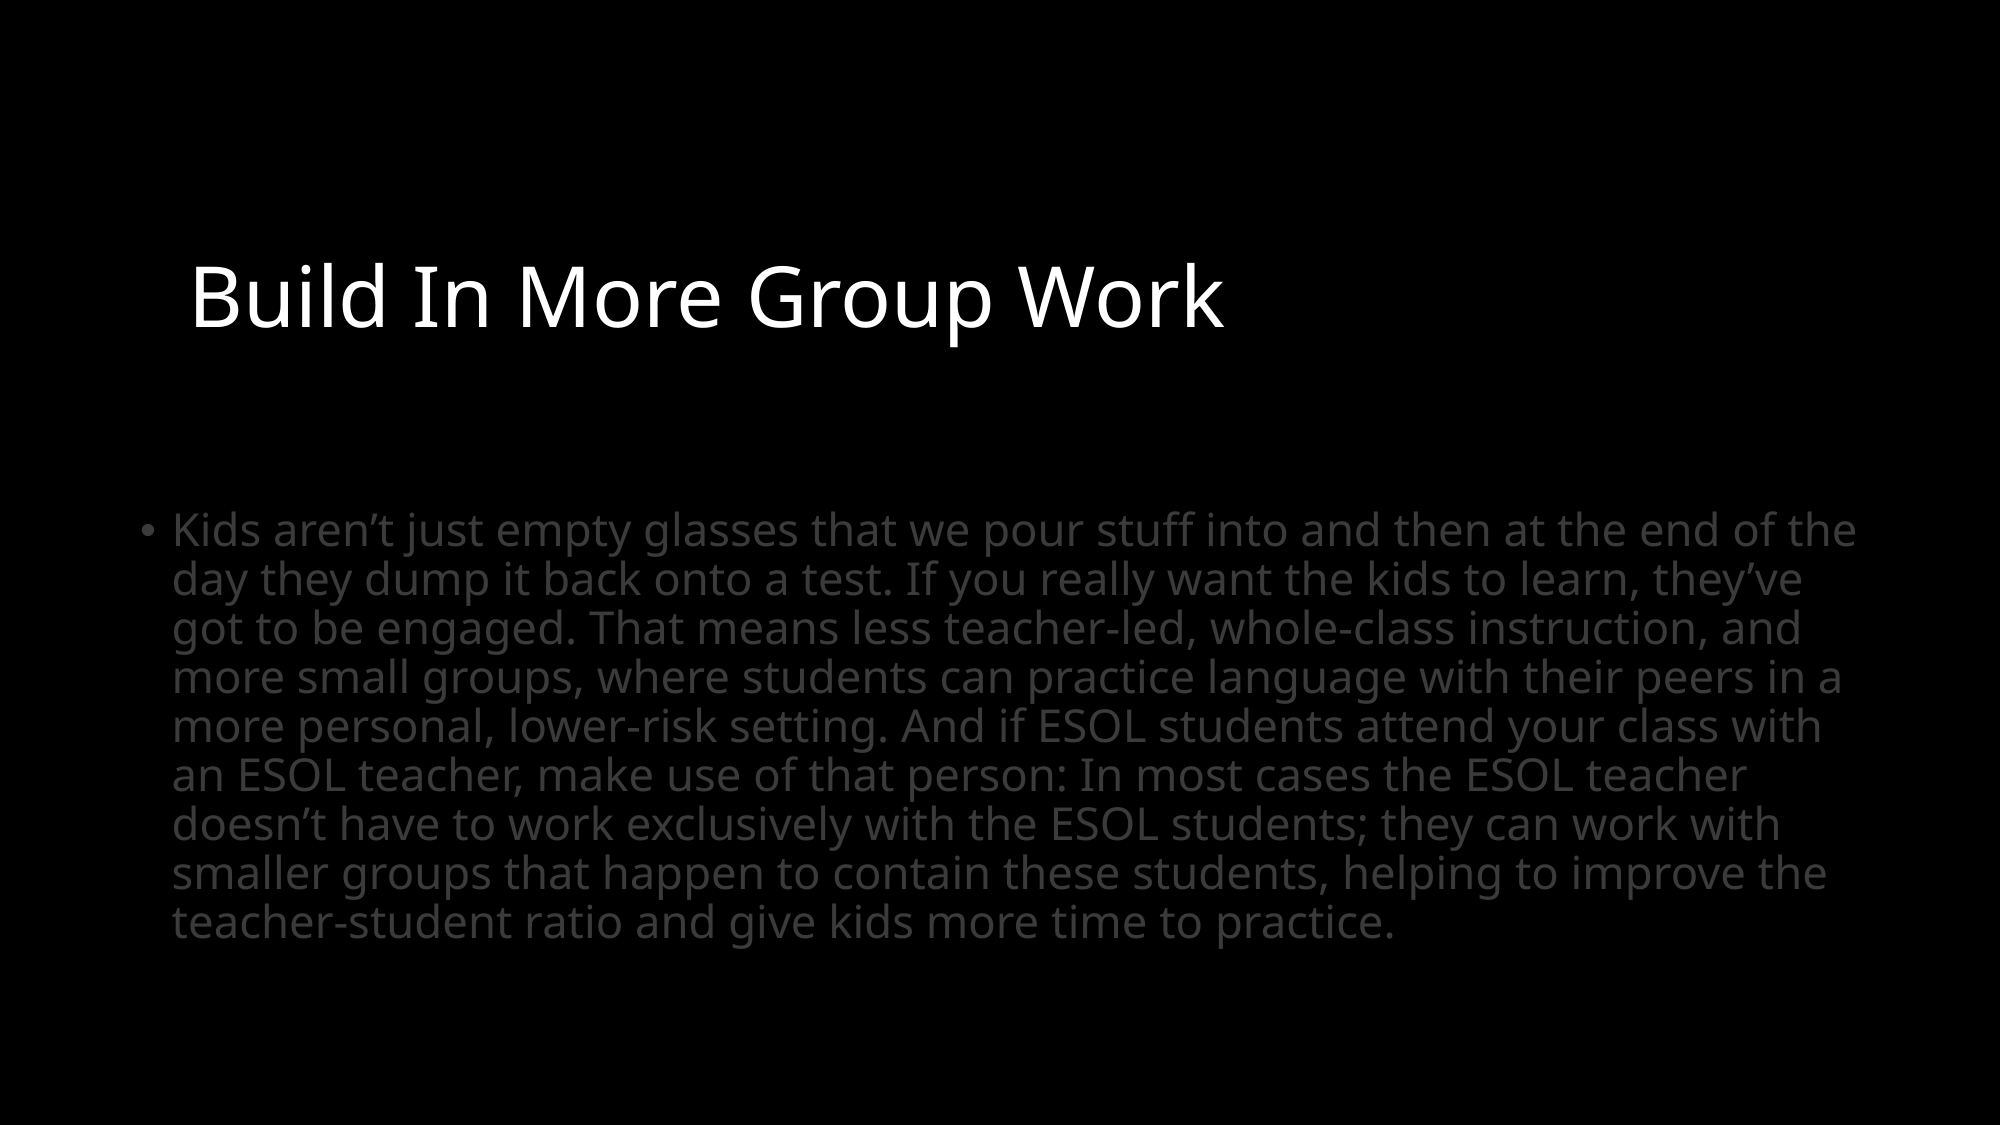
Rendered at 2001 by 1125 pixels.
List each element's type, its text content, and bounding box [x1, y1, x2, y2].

list Kids aren’t just empty glasses that we pour stuff into and then at the end of the day they dump it back onto a test. If you really want the kids to learn, they’ve got to be engaged. That means less teacher-led, whole-class instruction, and more small groups, where students can practice language with their peers in a more personal, lower-risk setting. And if ESOL students attend your class with an ESOL teacher, make use of that person: In most cases the ESOL teacher doesn’t have to work exclusively with the ESOL students; they can work with smaller groups that happen to contain these students, helping to improve the teacher-student ratio and give kids more time to practice. [125, 500, 1875, 1000]
title Build In More Group Work [173, 247, 1674, 455]
